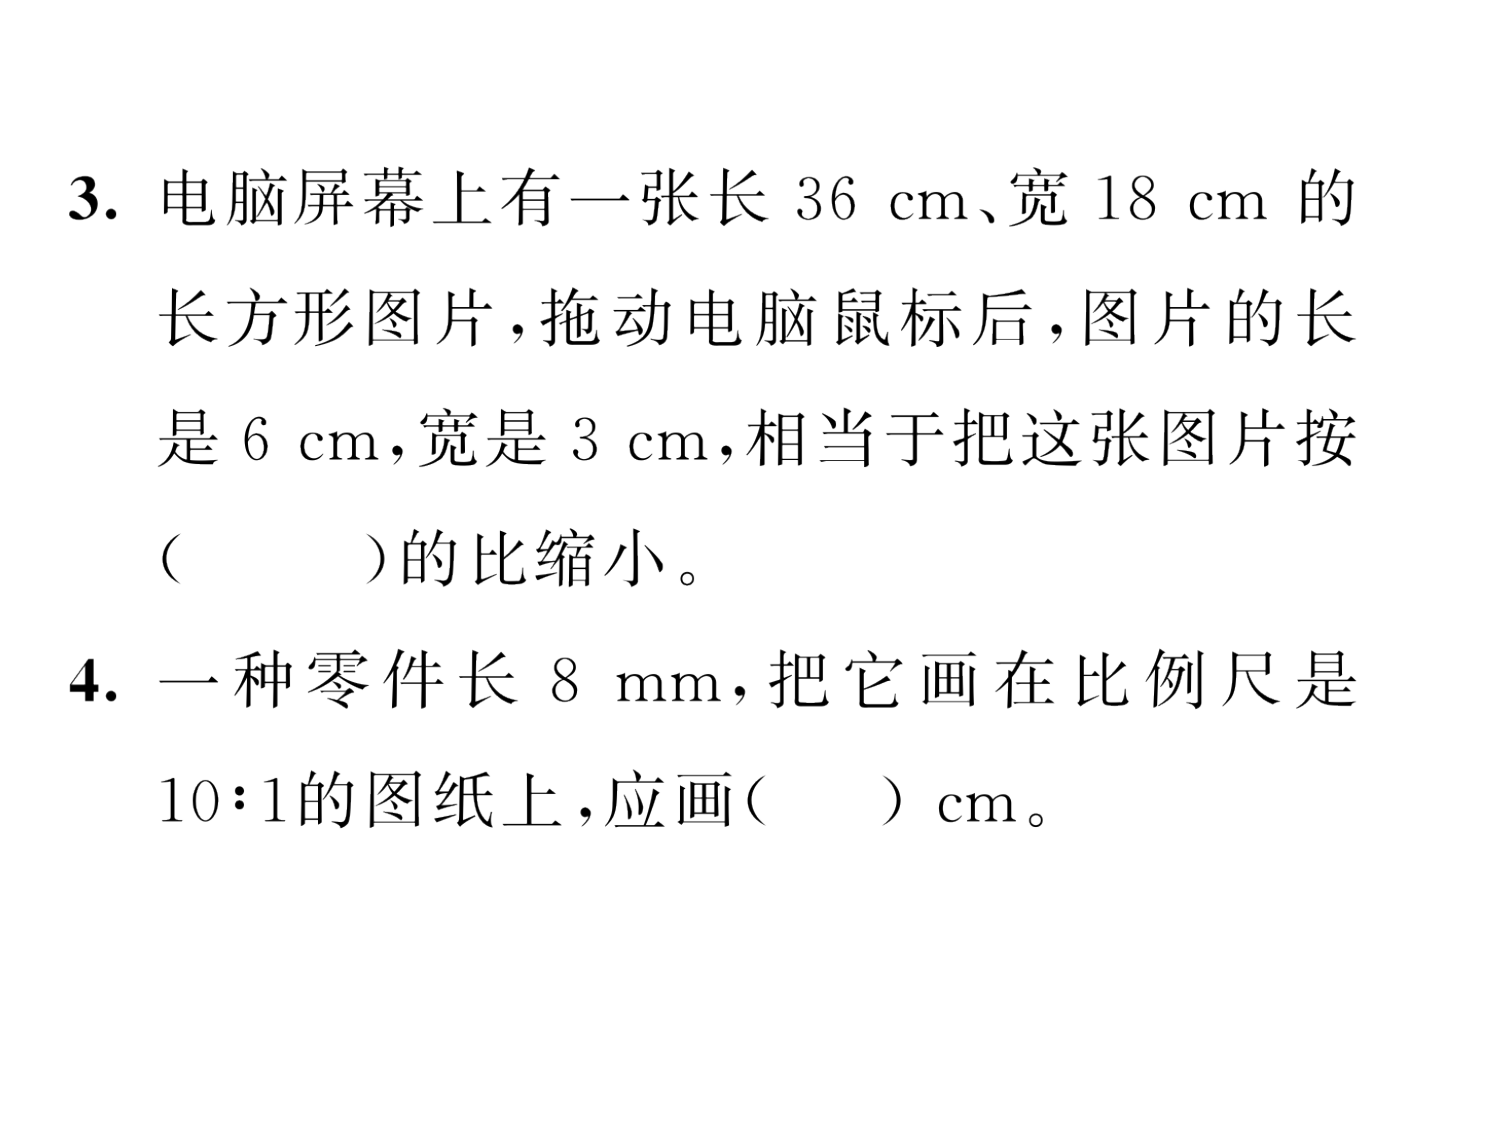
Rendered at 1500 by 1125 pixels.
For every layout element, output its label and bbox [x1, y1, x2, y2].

picture [64, 125, 1483, 863]
